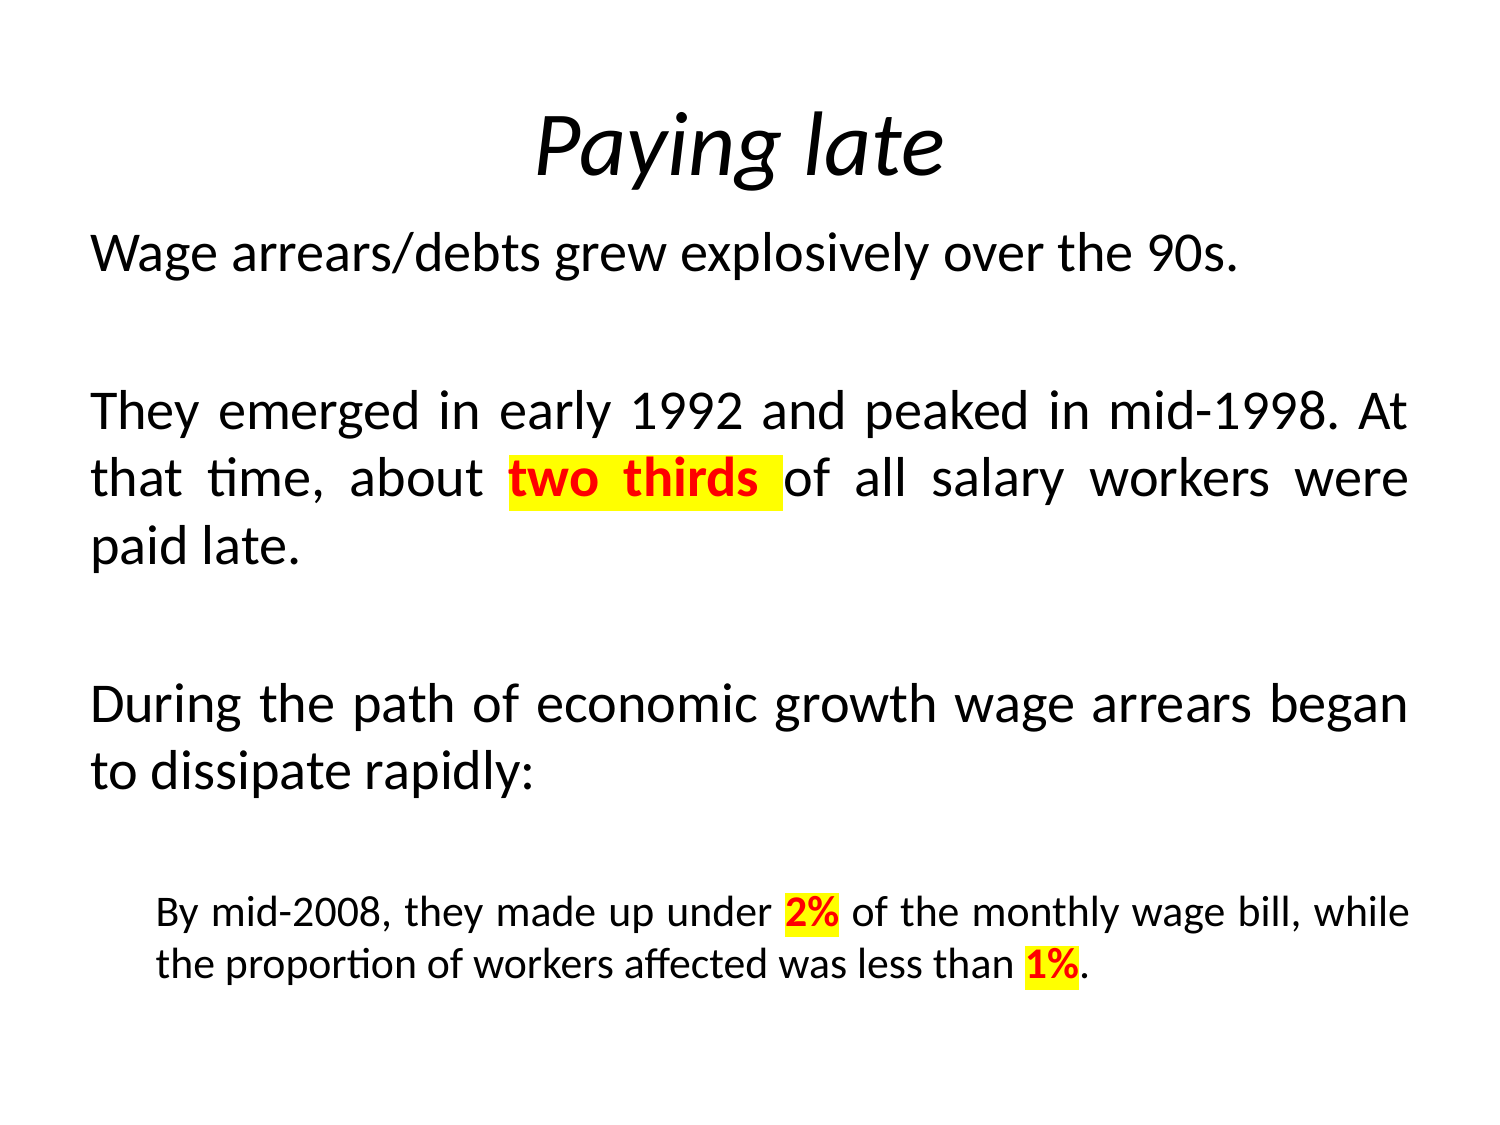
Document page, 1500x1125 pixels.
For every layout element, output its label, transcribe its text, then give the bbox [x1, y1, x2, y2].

list Wage arrears/debts grew explosively over the 90s. They emerged in early 1992 and peaked in mid-1998. At that time, about two thirds of all salary workers were paid late. During the path of economic growth wage arrears began to dissipate rapidly: By mid-2008, they made up under 2% of the monthly wage bill, while the proportion of workers affected was less than 1%. [75, 208, 1425, 1080]
title Paying late [75, 45, 1425, 208]
